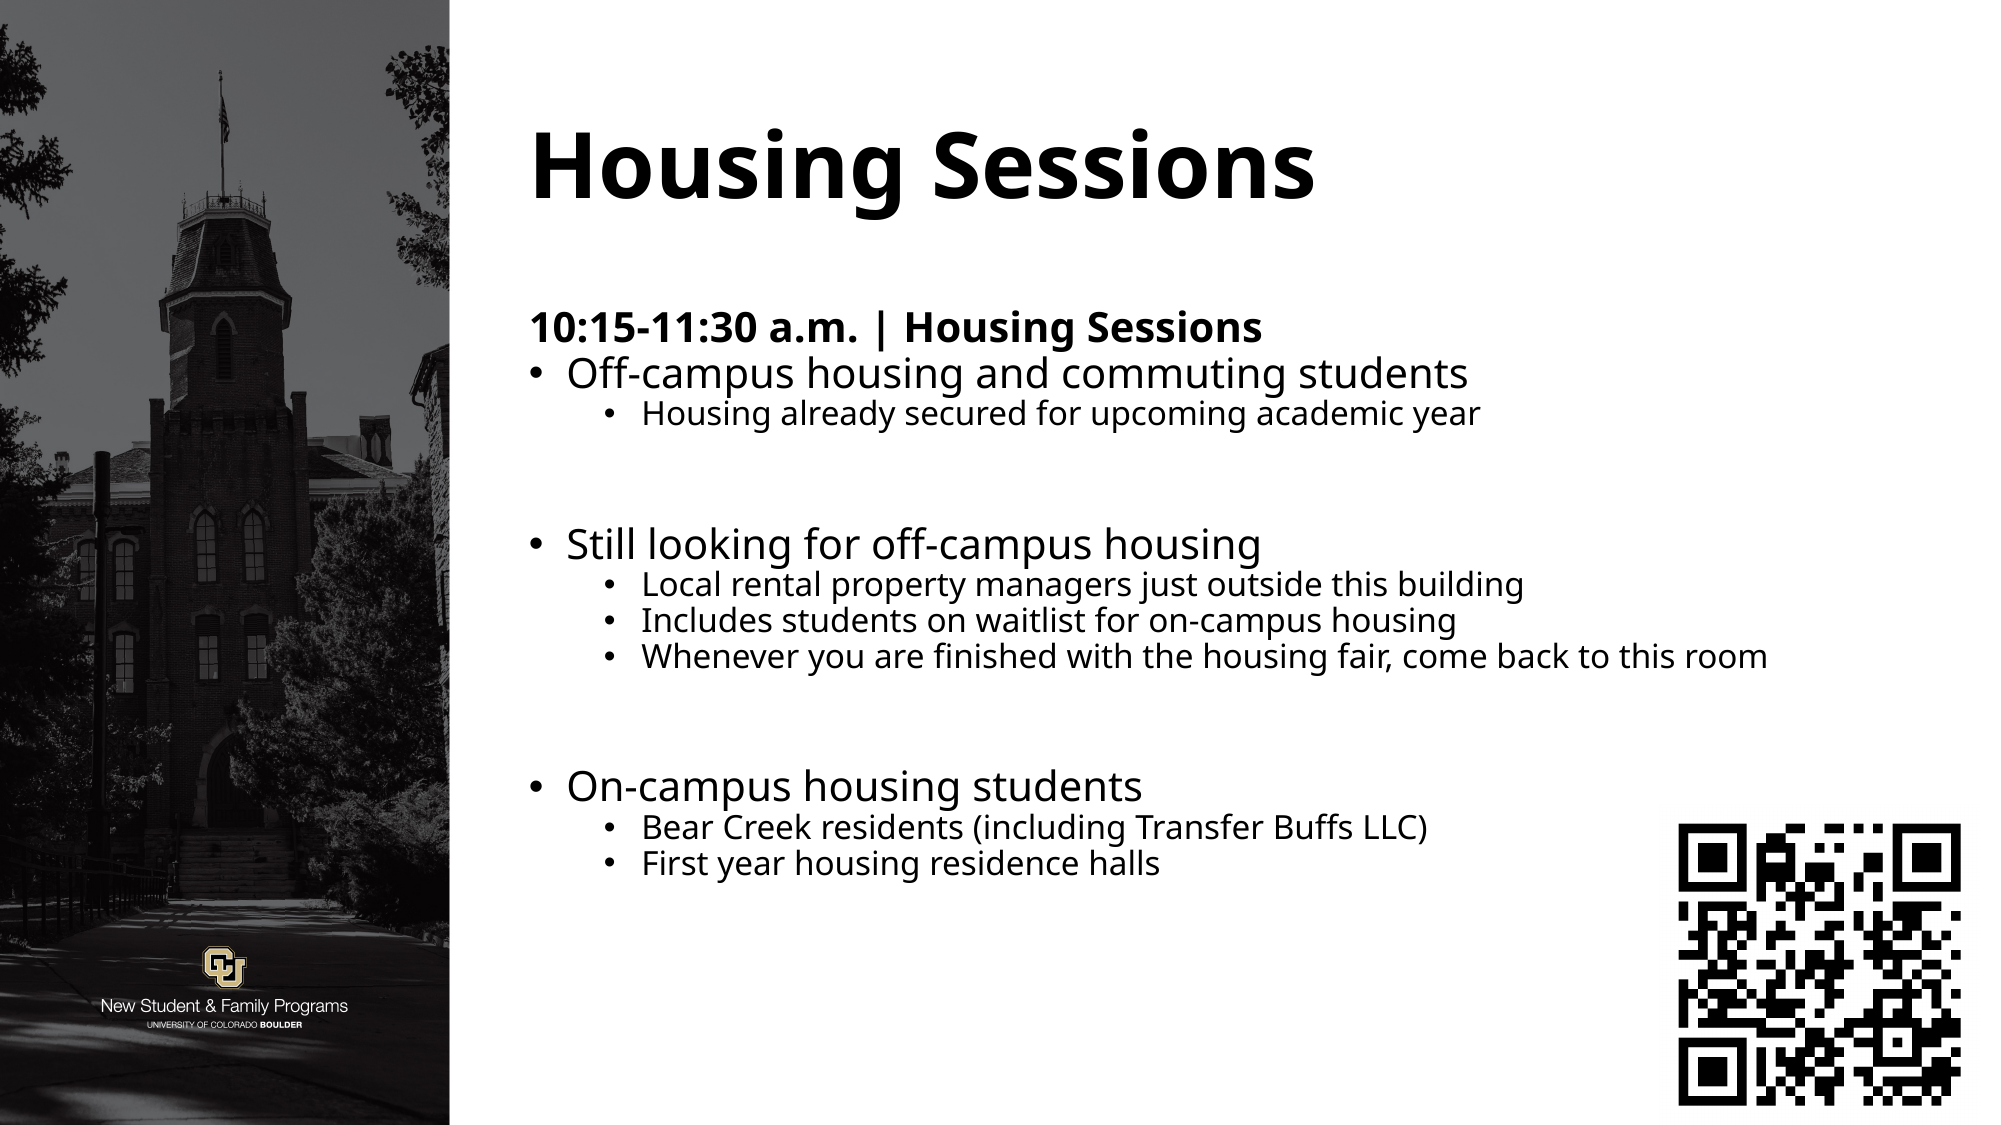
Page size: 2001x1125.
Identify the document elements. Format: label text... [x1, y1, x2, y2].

title Housing Sessions [513, 59, 1949, 278]
list 10:15-11:30 a.m. | Housing Sessions Off-campus housing and commuting students Housing already secured for upcoming academic year Still looking for off-campus housing Local rental property managers just outside this building Includes students on waitlist for on-campus housing Whenever you are finished with the housing fair, come back to this room On-campus housing students Bear Creek residents (including Transfer Buffs LLC) First year housing residence halls [513, 299, 1949, 1014]
picture [0, 0, 2001, 1125]
